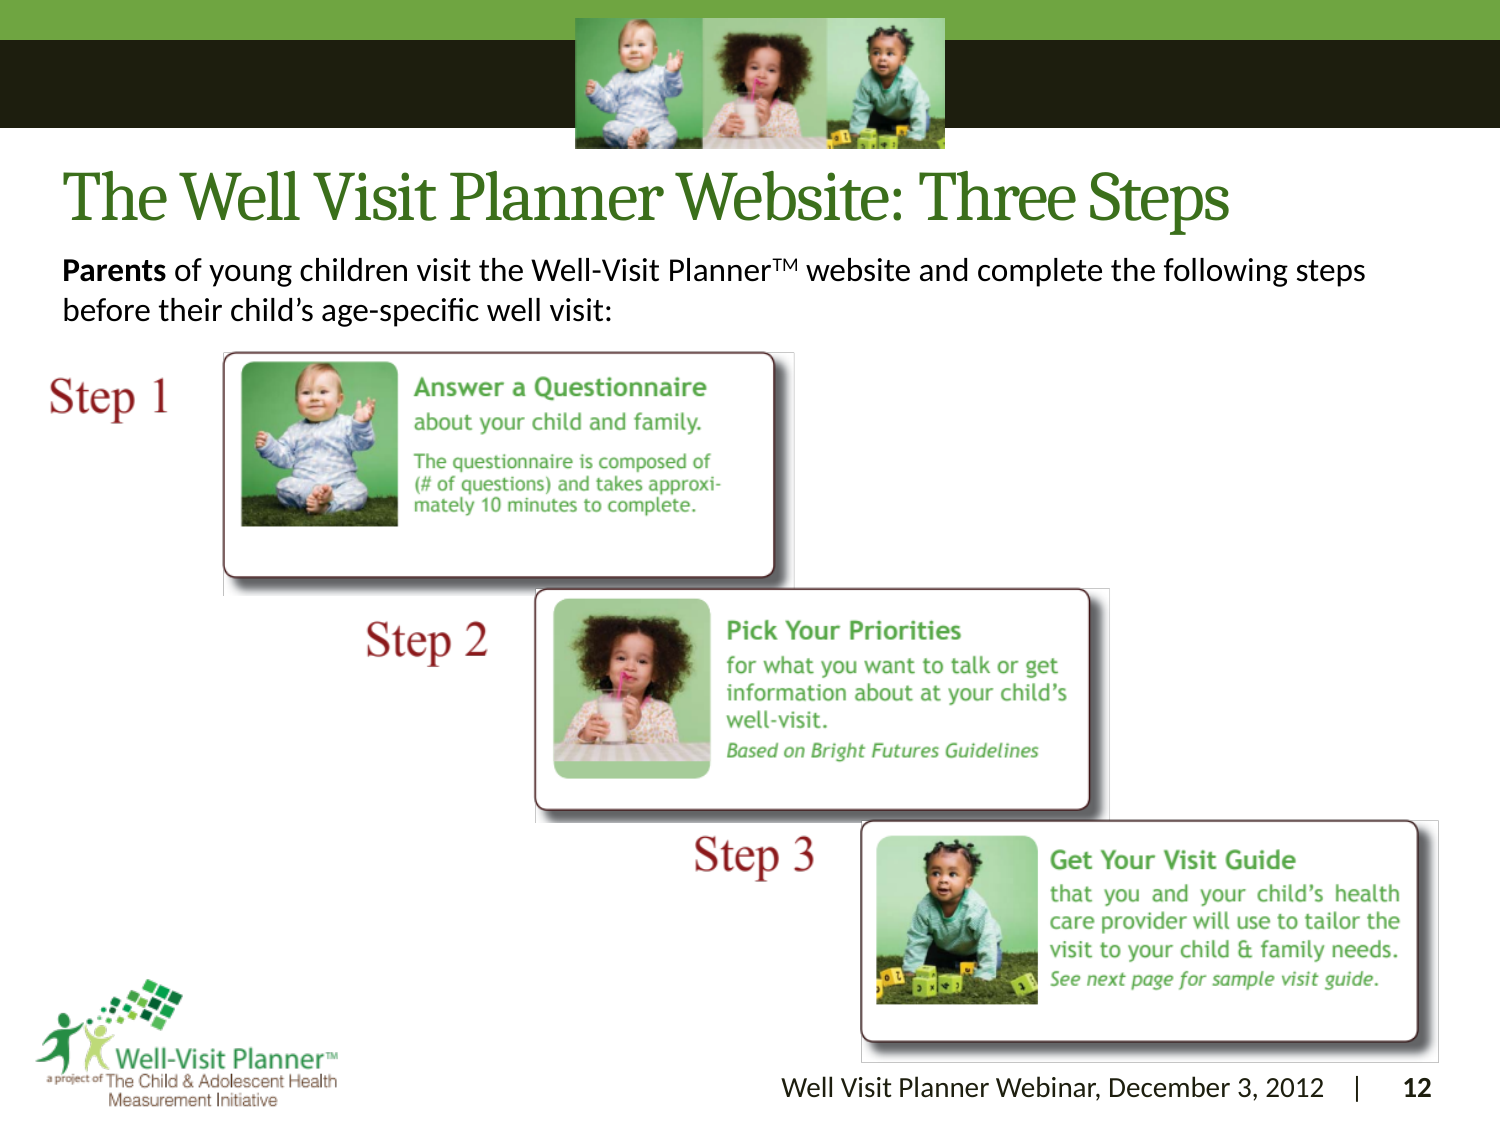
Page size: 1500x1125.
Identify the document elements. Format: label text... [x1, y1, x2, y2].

title The Well Visit Planner Website: Three Steps [47, 128, 1425, 274]
text_box Parents of young children visit the Well-Visit PlannerTM website and complete the following steps before their child’s age-specific well visit: [47, 240, 1411, 336]
text_box [954, 40, 1500, 128]
footer Well Visit Planner Webinar, December 3, 2012 | [704, 1071, 1380, 1114]
picture [0, 966, 356, 1125]
slide_number 12 [1387, 1059, 1500, 1114]
text_box [0, 40, 572, 128]
picture [20, 340, 1459, 1064]
picture [574, 18, 945, 149]
